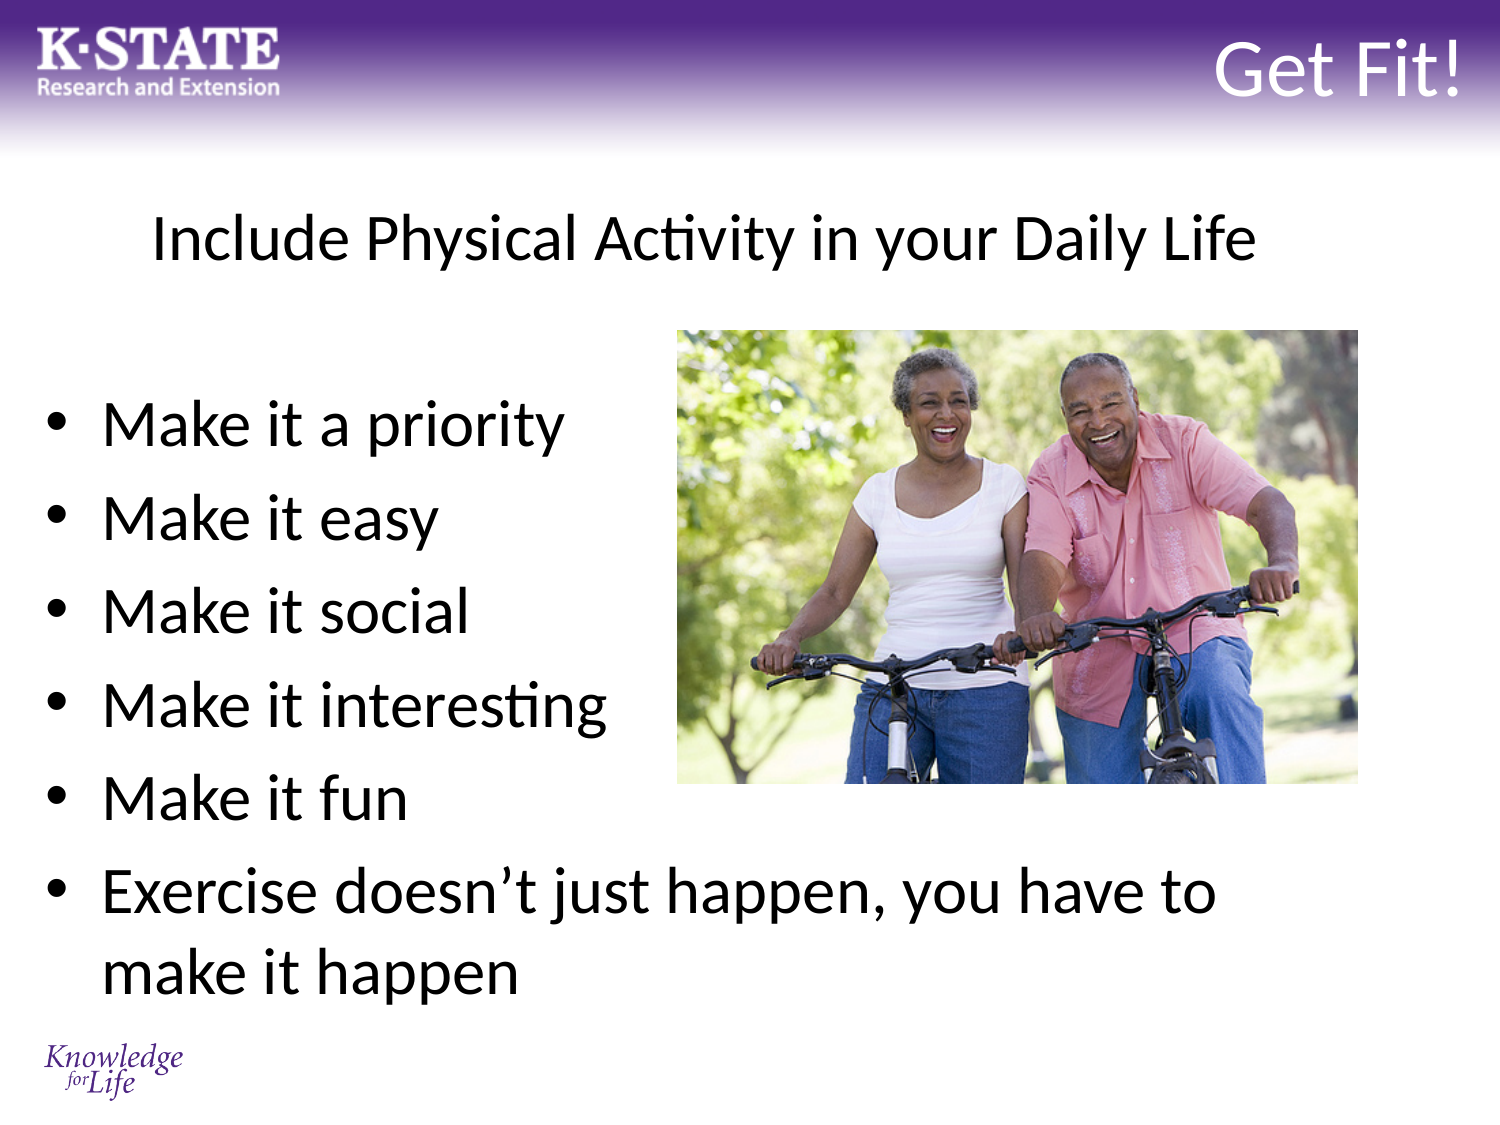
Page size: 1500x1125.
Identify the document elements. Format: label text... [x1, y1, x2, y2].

title Get Fit! [420, 5, 1482, 94]
list Include Physical Activity in your Daily Life Make it a priority Make it easy Make it social Make it interesting Make it fun Exercise doesn’t just happen, you have to make it happen [30, 185, 1381, 1072]
picture [0, 0, 1500, 1125]
